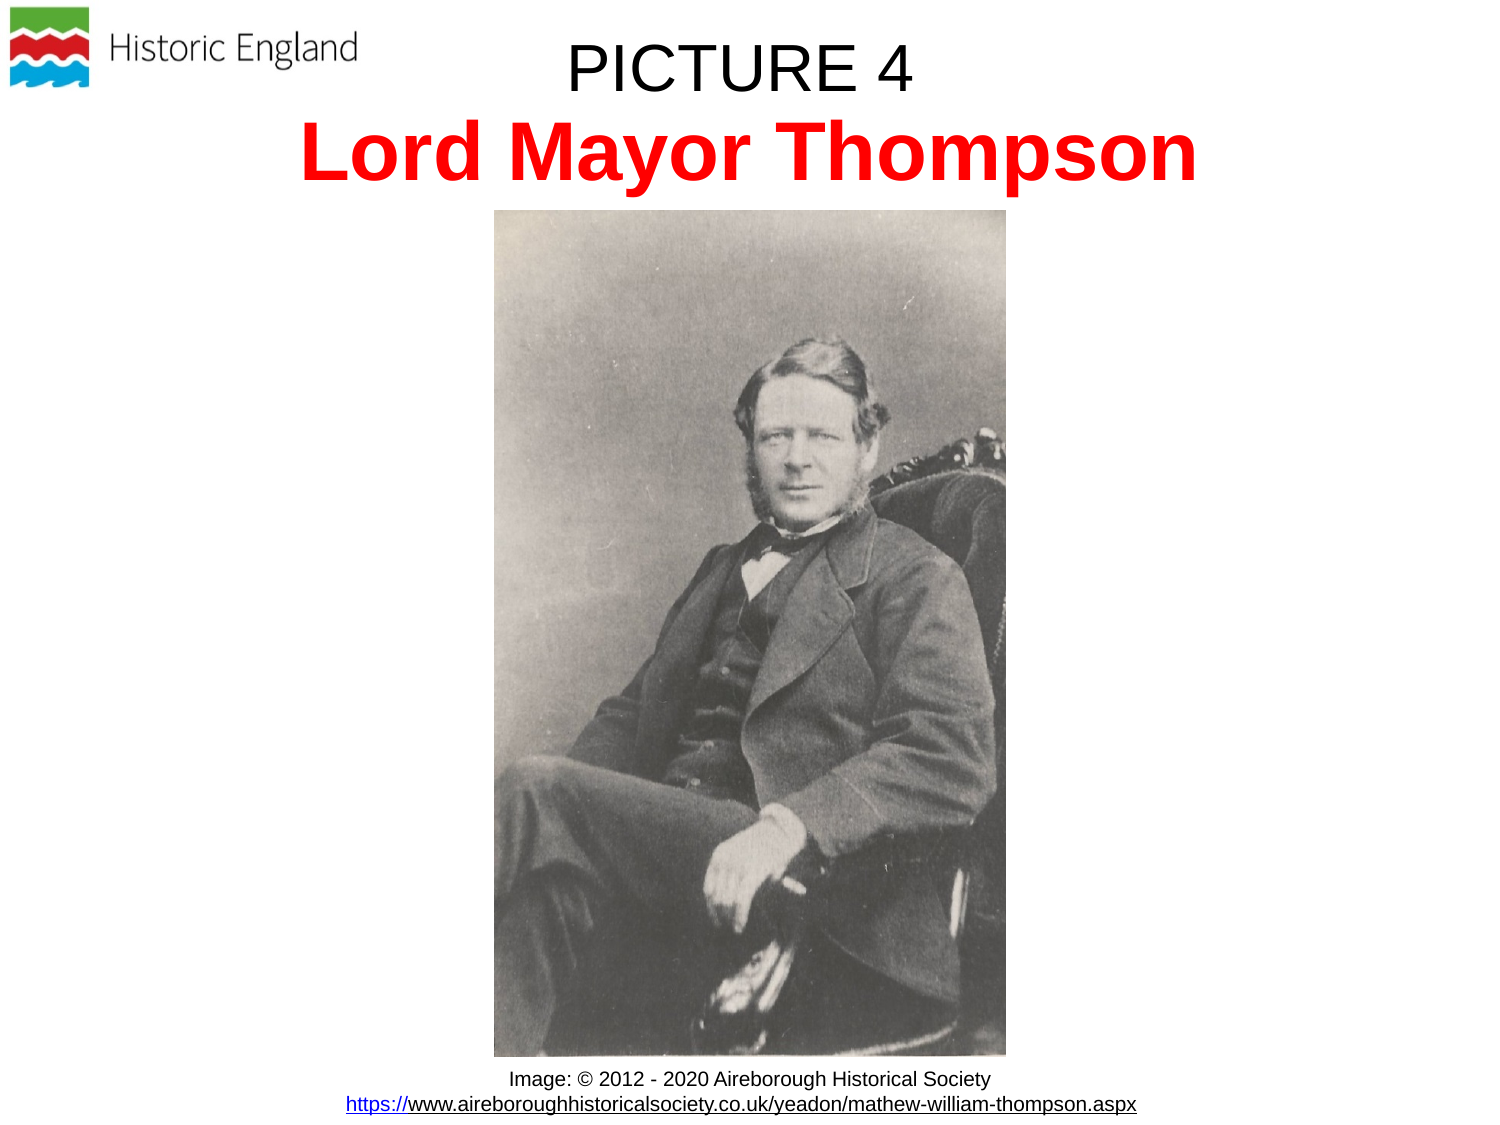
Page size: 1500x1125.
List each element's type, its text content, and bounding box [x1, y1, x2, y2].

picture [0, 0, 365, 94]
text_box PICTURE 4 Lord Mayor Thompson [0, 24, 1500, 154]
picture [494, 210, 1006, 1058]
text_box Image: © 2012 - 2020 Aireborough Historical Society https://www.aireboroughhistoricalsociety.co.uk/yeadon/mathew-william-thompson.aspx [0, 1057, 1500, 1123]
